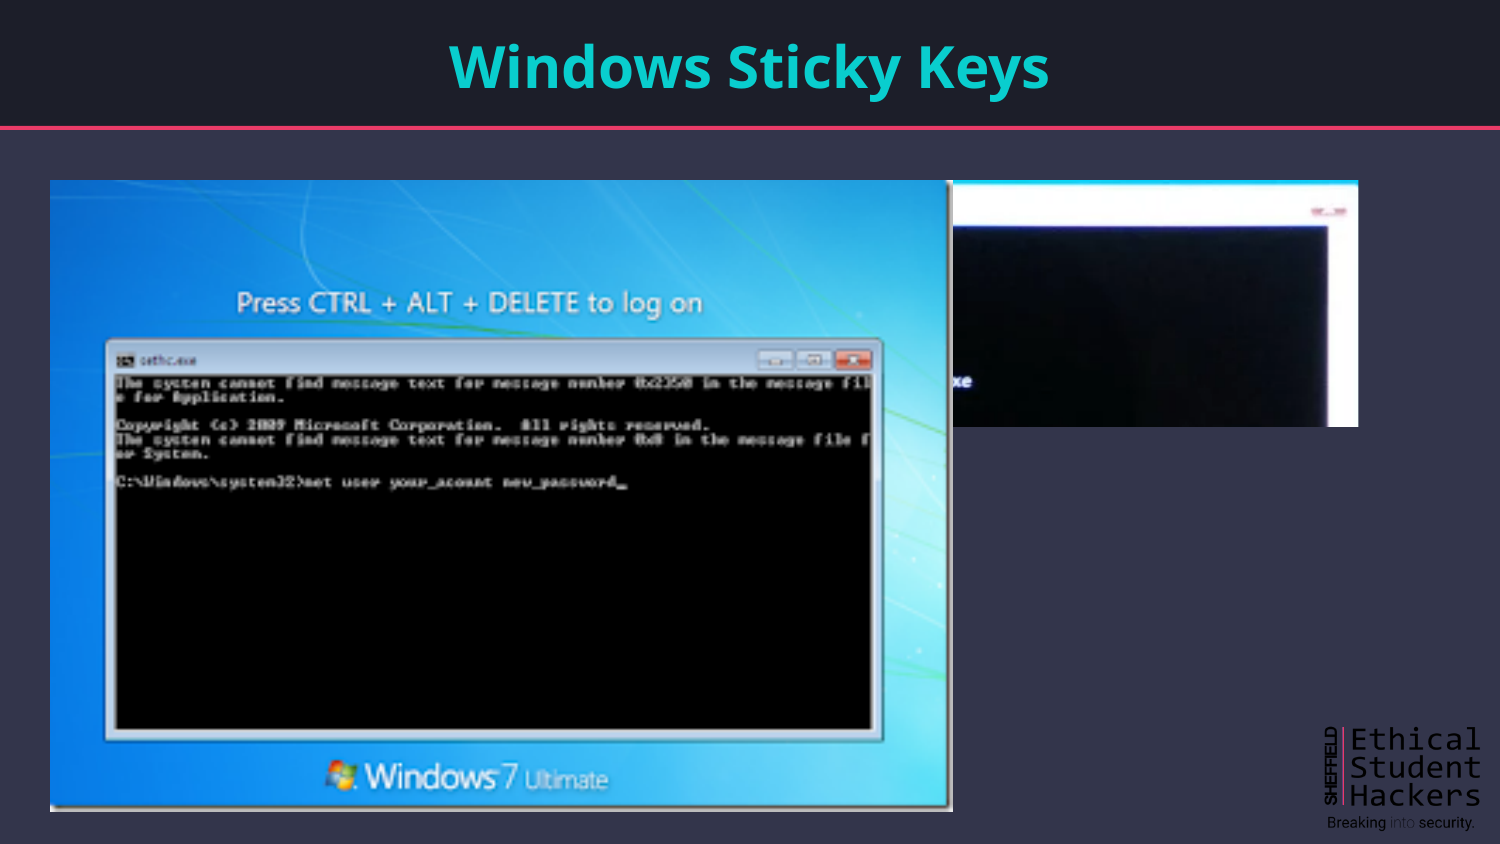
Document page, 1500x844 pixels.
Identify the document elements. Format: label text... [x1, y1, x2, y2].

title Windows Sticky Keys [141, 15, 1359, 111]
picture [50, 180, 1359, 813]
picture [1307, 709, 1500, 844]
